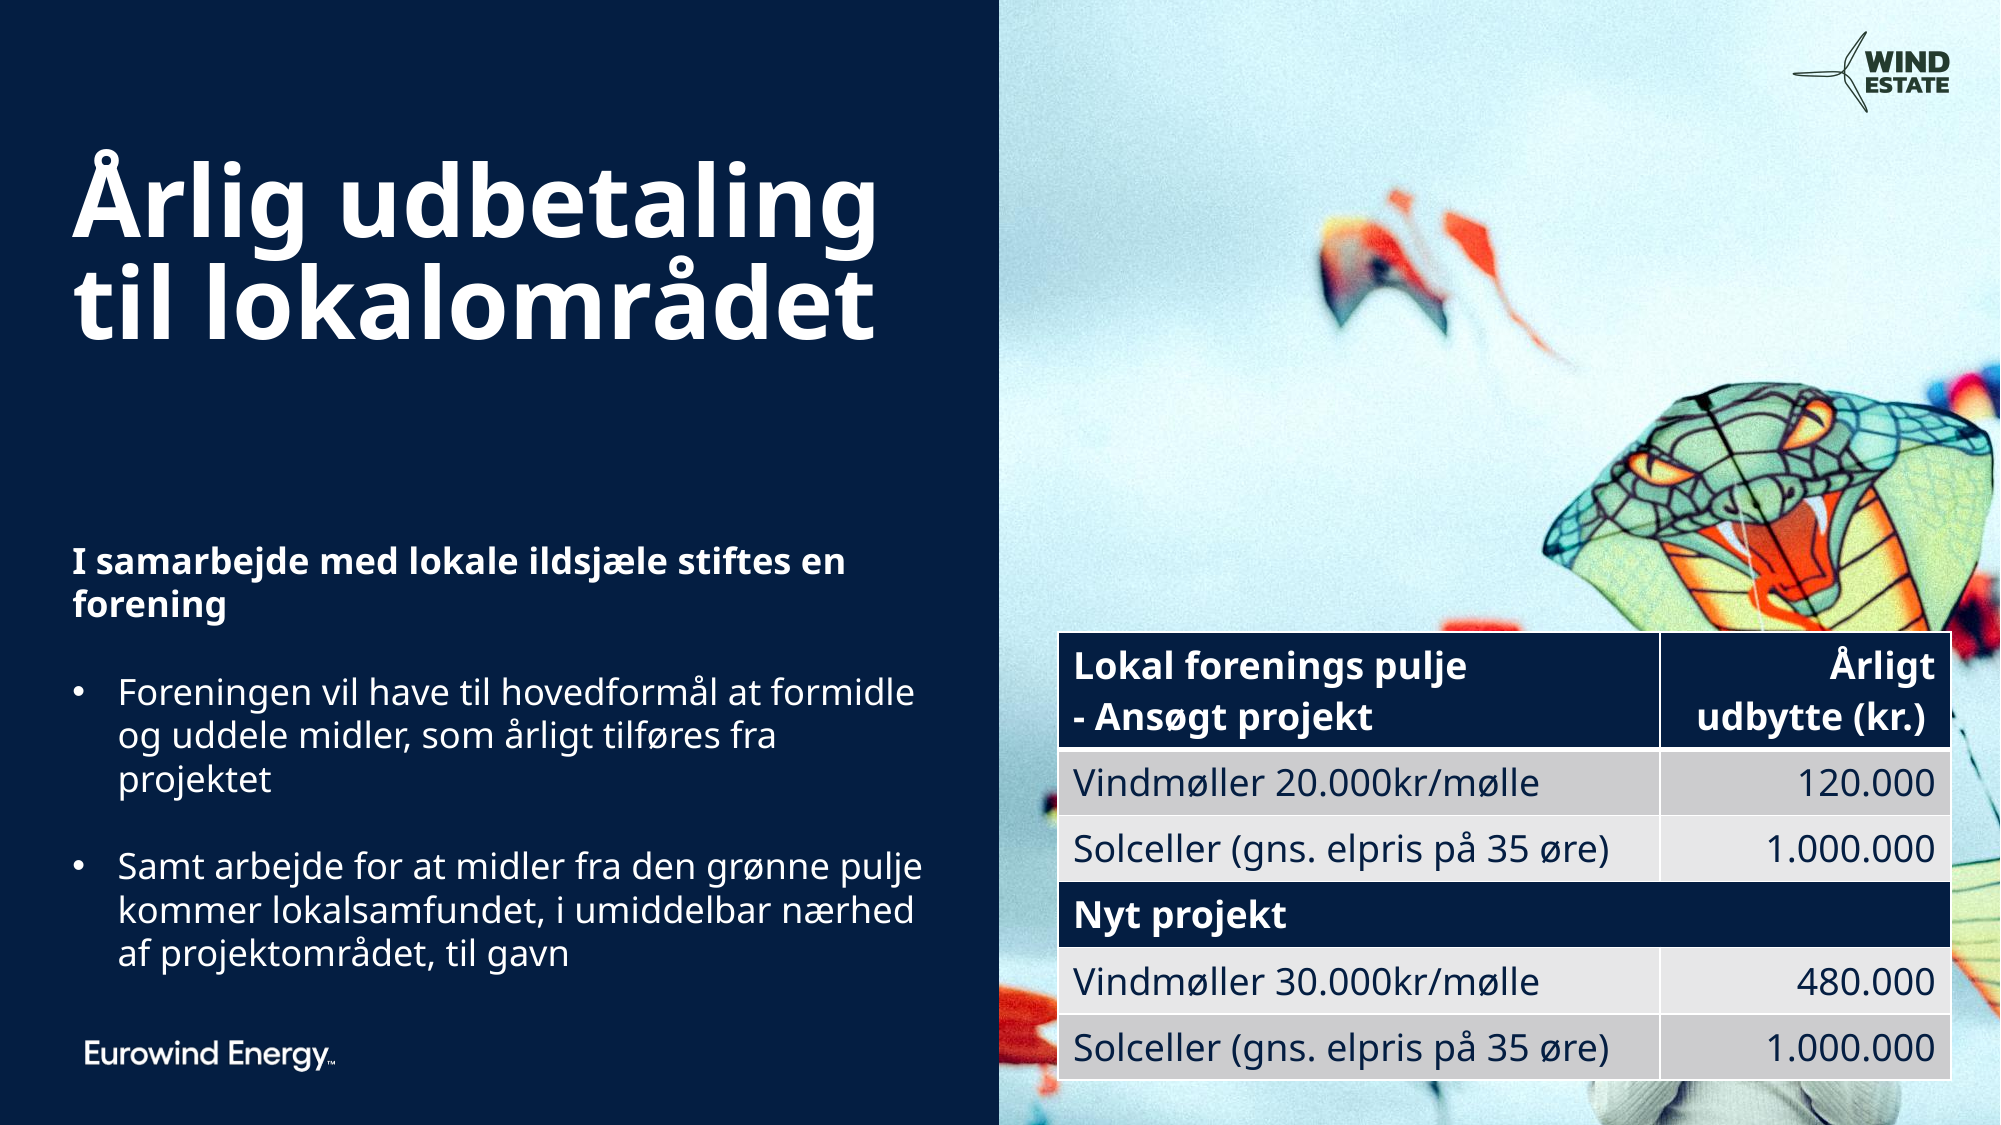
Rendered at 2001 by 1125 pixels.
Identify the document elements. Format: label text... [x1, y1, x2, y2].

list I samarbejde med lokale ildsjæle stiftes en forening Foreningen vil have til hovedformål at formidle og uddele midler, som årligt tilføres fra projektet Samt arbejde for at midler fra den grønne pulje kommer lokalsamfundet, i umiddelbar nærhed af projektområdet, til gavn [72, 538, 932, 979]
title Årlig udbetaling til lokalområdet [72, 156, 906, 393]
picture [999, 0, 2000, 1125]
picture [84, 1040, 335, 1072]
